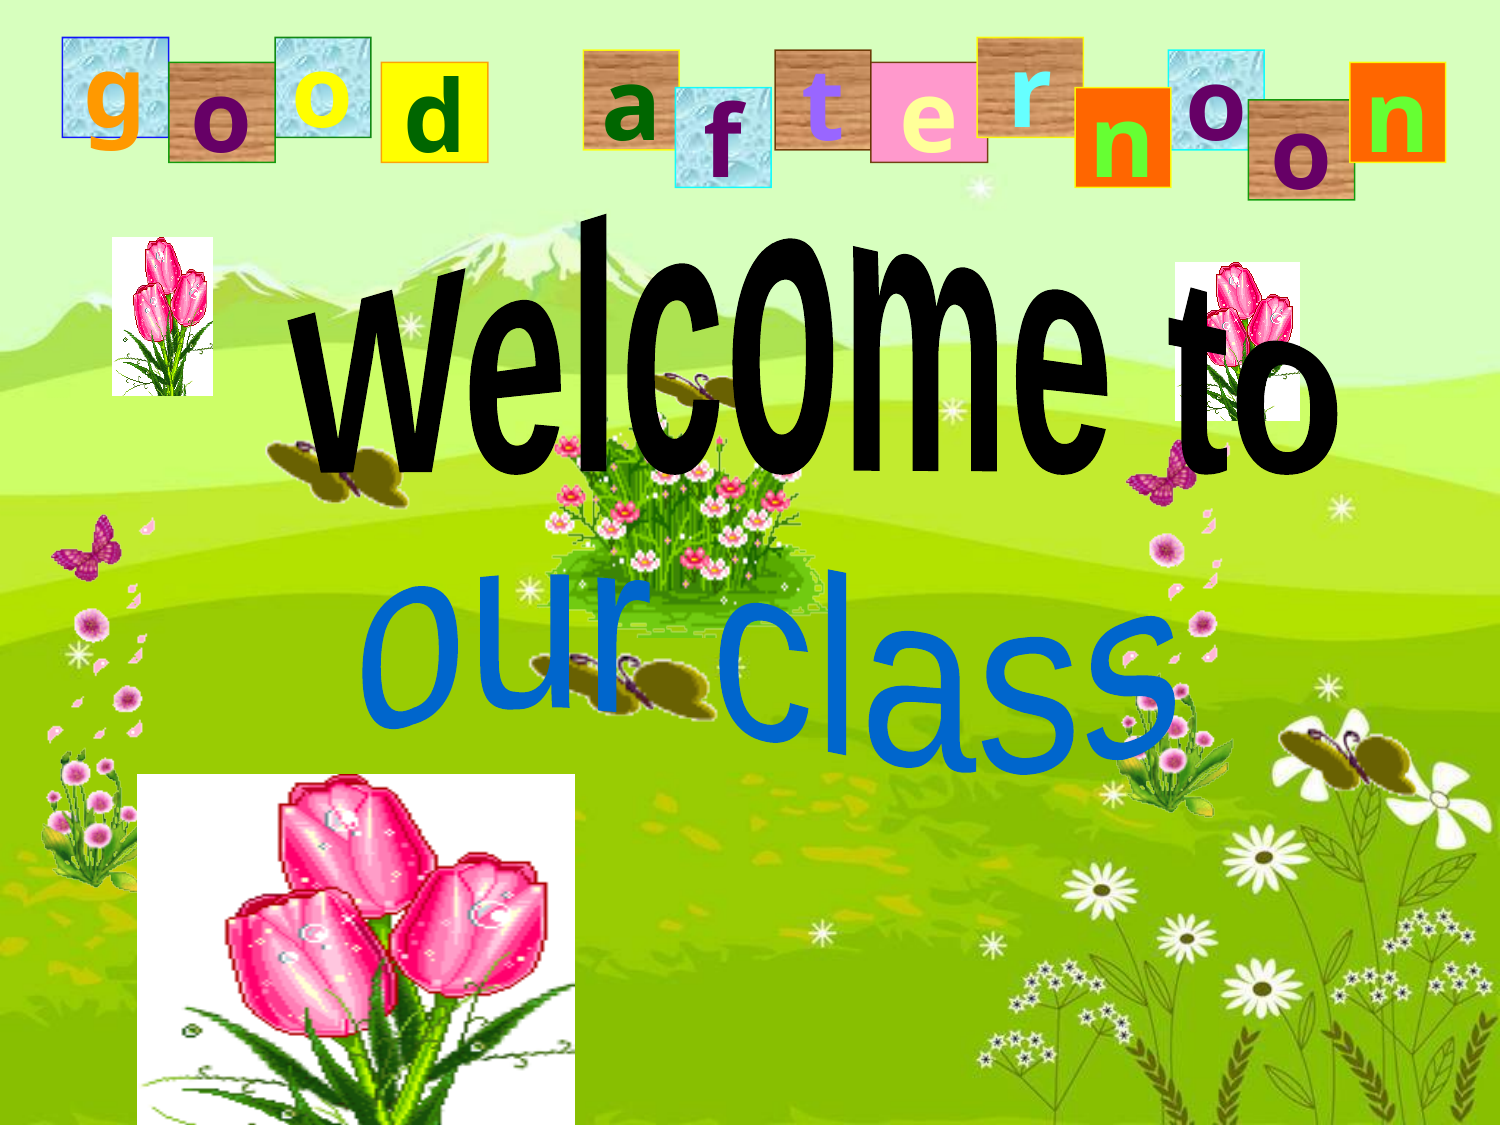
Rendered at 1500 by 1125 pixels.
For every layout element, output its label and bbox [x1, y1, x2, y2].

text_box [62, 37, 1446, 201]
picture [0, 0, 1500, 1125]
